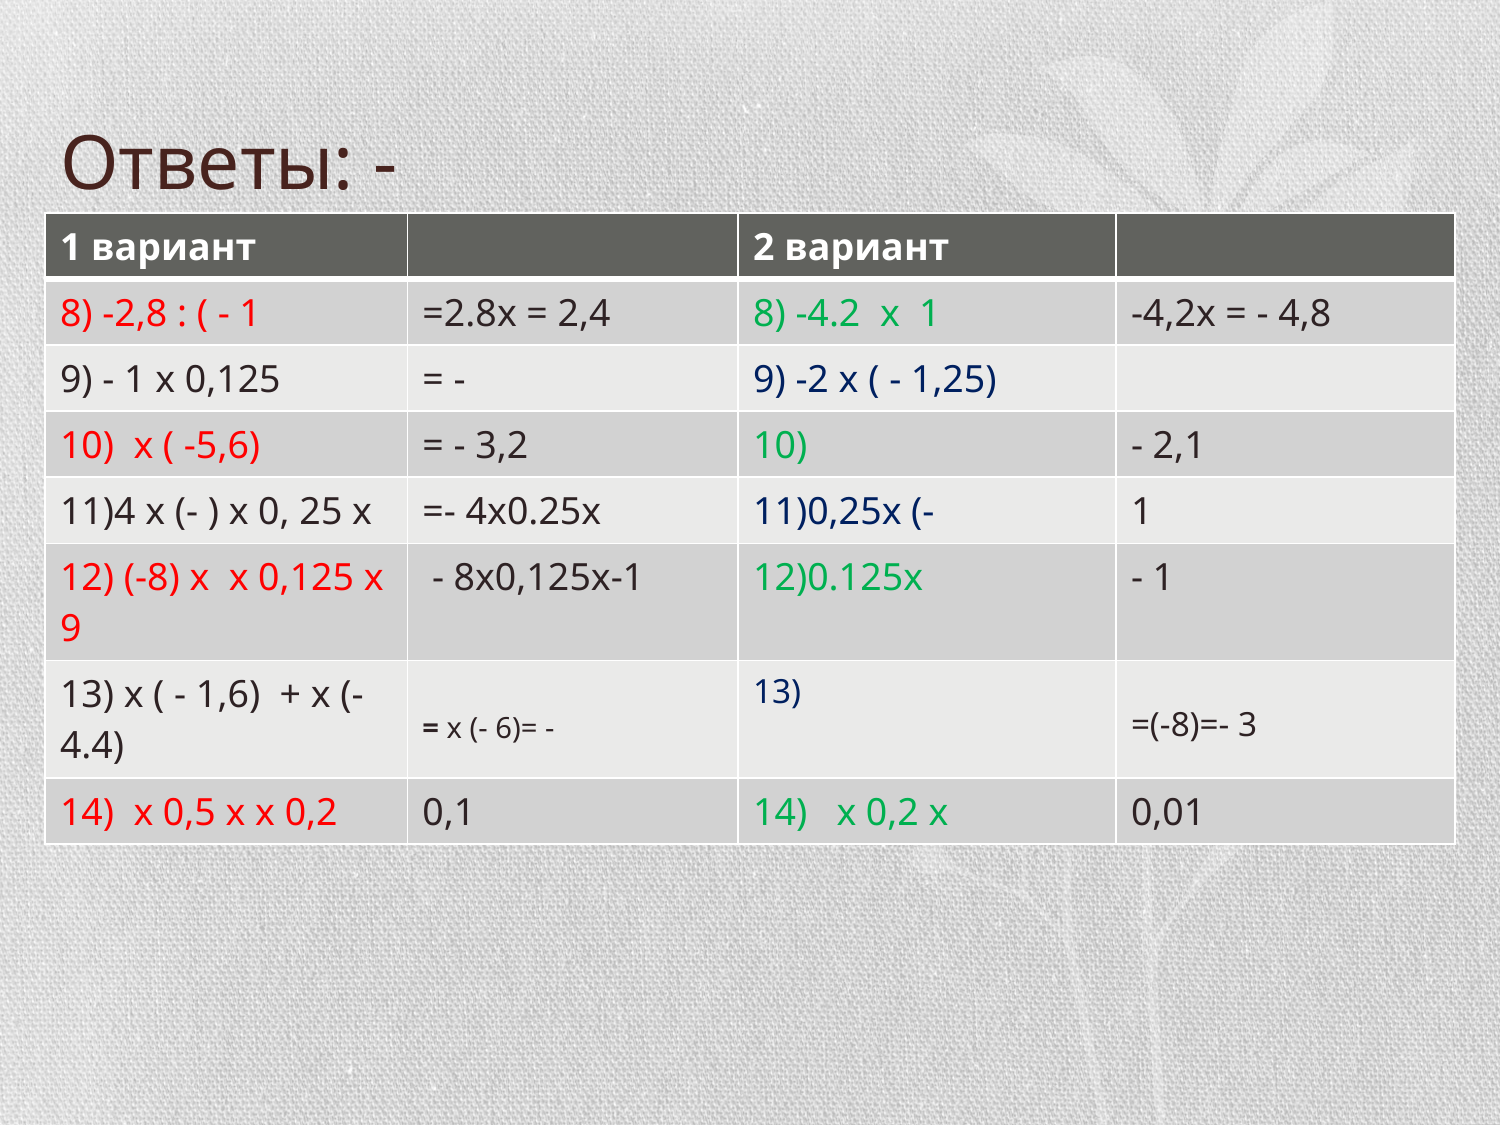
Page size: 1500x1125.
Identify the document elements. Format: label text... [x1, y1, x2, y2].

title Ответы: - [45, 37, 1455, 212]
